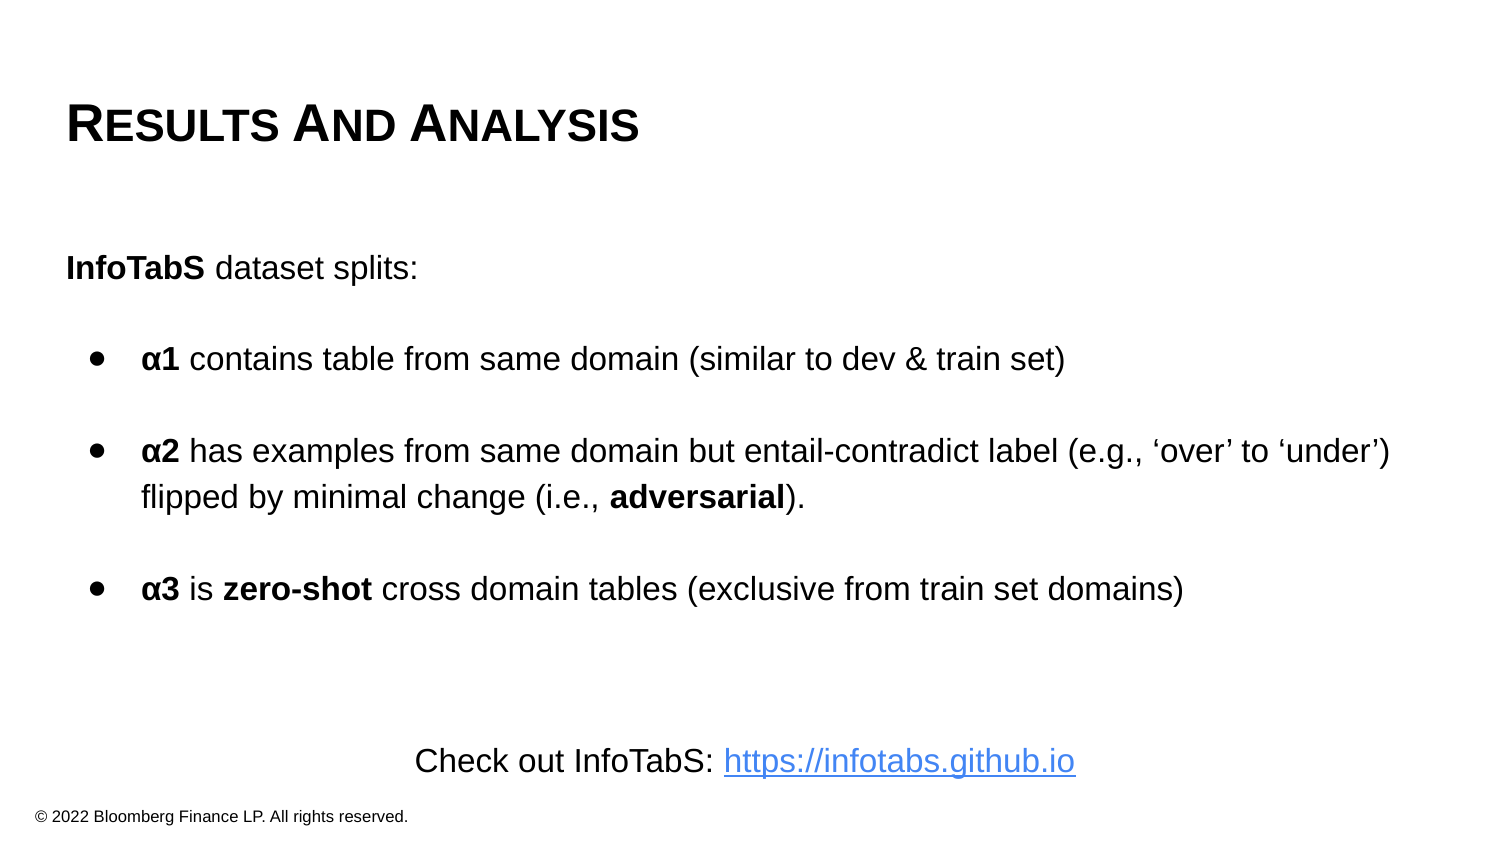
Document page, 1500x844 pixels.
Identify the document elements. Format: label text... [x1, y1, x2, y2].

text_box Check out InfoTabS: https://infotabs.github.io [367, 724, 1133, 795]
title RESULTS AND ANALYSIS [51, 72, 1449, 167]
list InfoTabS dataset splits: α1 contains table from same domain (similar to dev & train set) α2 has examples from same domain but entail-contradict label (e.g., ‘over’ to ‘under’) flipped by minimal change (i.e., adversarial). α3 is zero-shot cross domain tables (exclusive from train set domains) [51, 224, 1429, 610]
text_box © 2022 Bloomberg Finance LP. All rights reserved. [20, 798, 771, 833]
